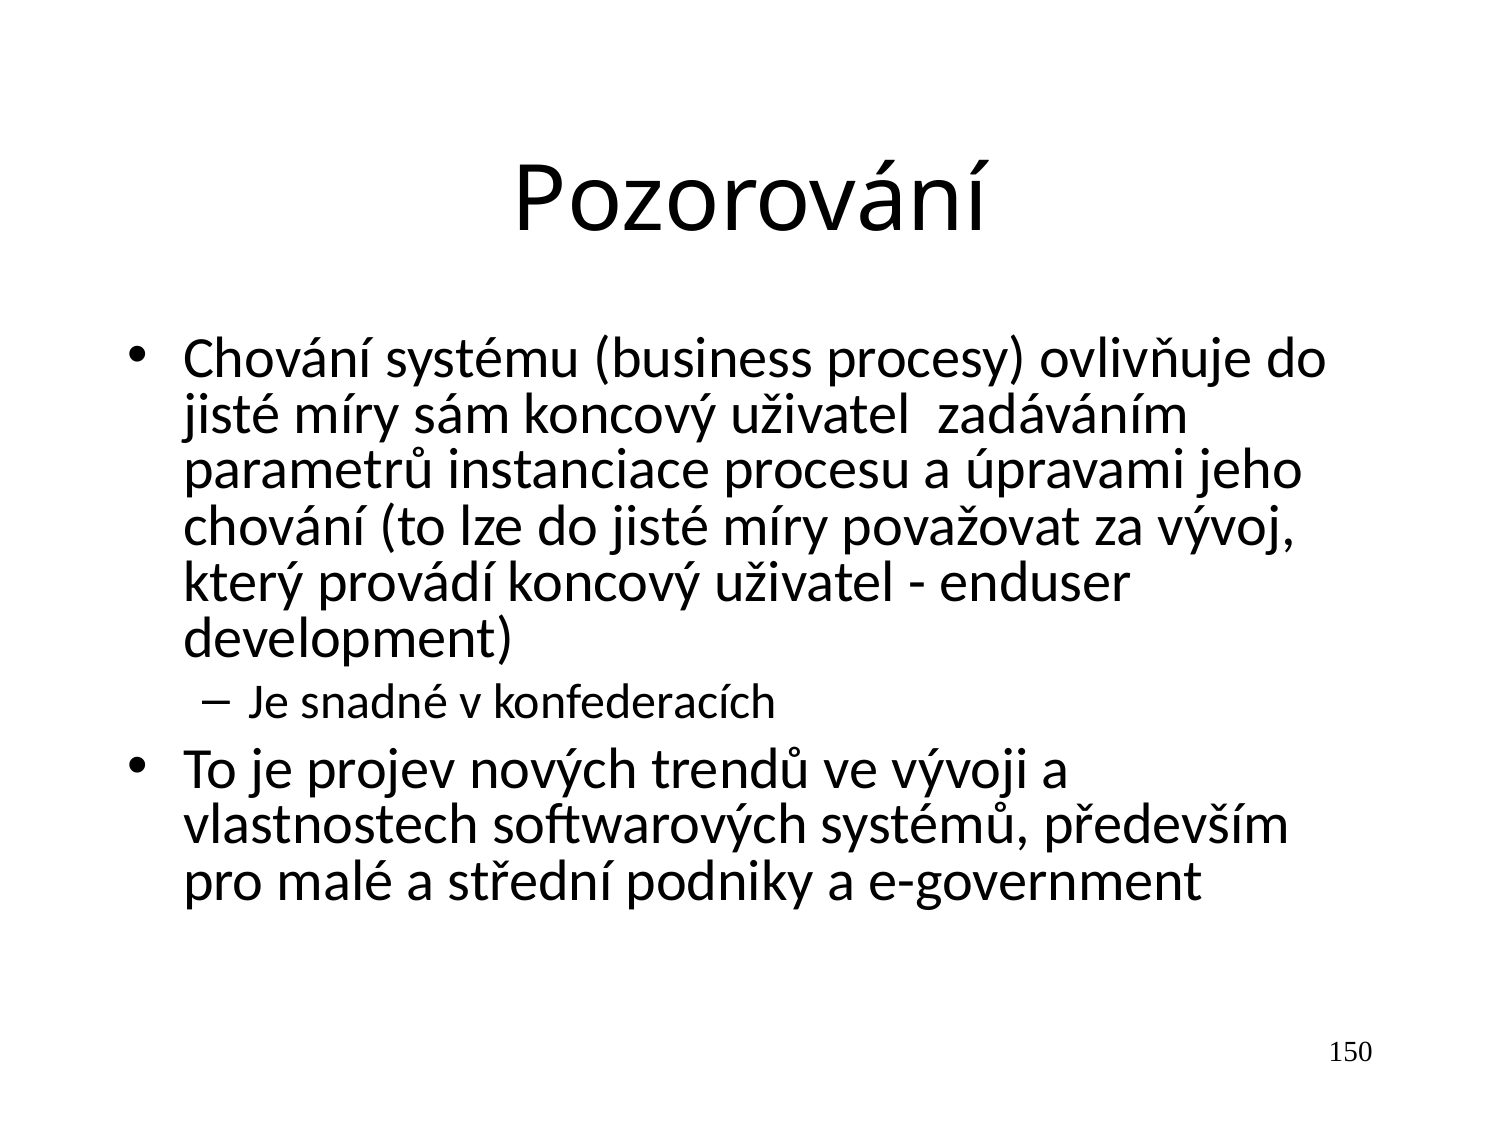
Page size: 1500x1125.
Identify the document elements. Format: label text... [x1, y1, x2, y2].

text_box Chování systému (business procesy) ovlivňuje do jisté míry sám koncový uživatel zadáváním parametrů instanciace procesu a úpravami jeho chování (to lze do jisté míry považovat za vývoj, který provádí koncový uživatel - enduser development) Je snadné v konfederacích To je projev nových trendů ve vývoji a vlastnostech softwarových systémů, především pro malé a střední podniky a e-government [112, 324, 1388, 1000]
text_box Pozorování [112, 99, 1388, 288]
text_box 150 [1074, 1024, 1388, 1100]
